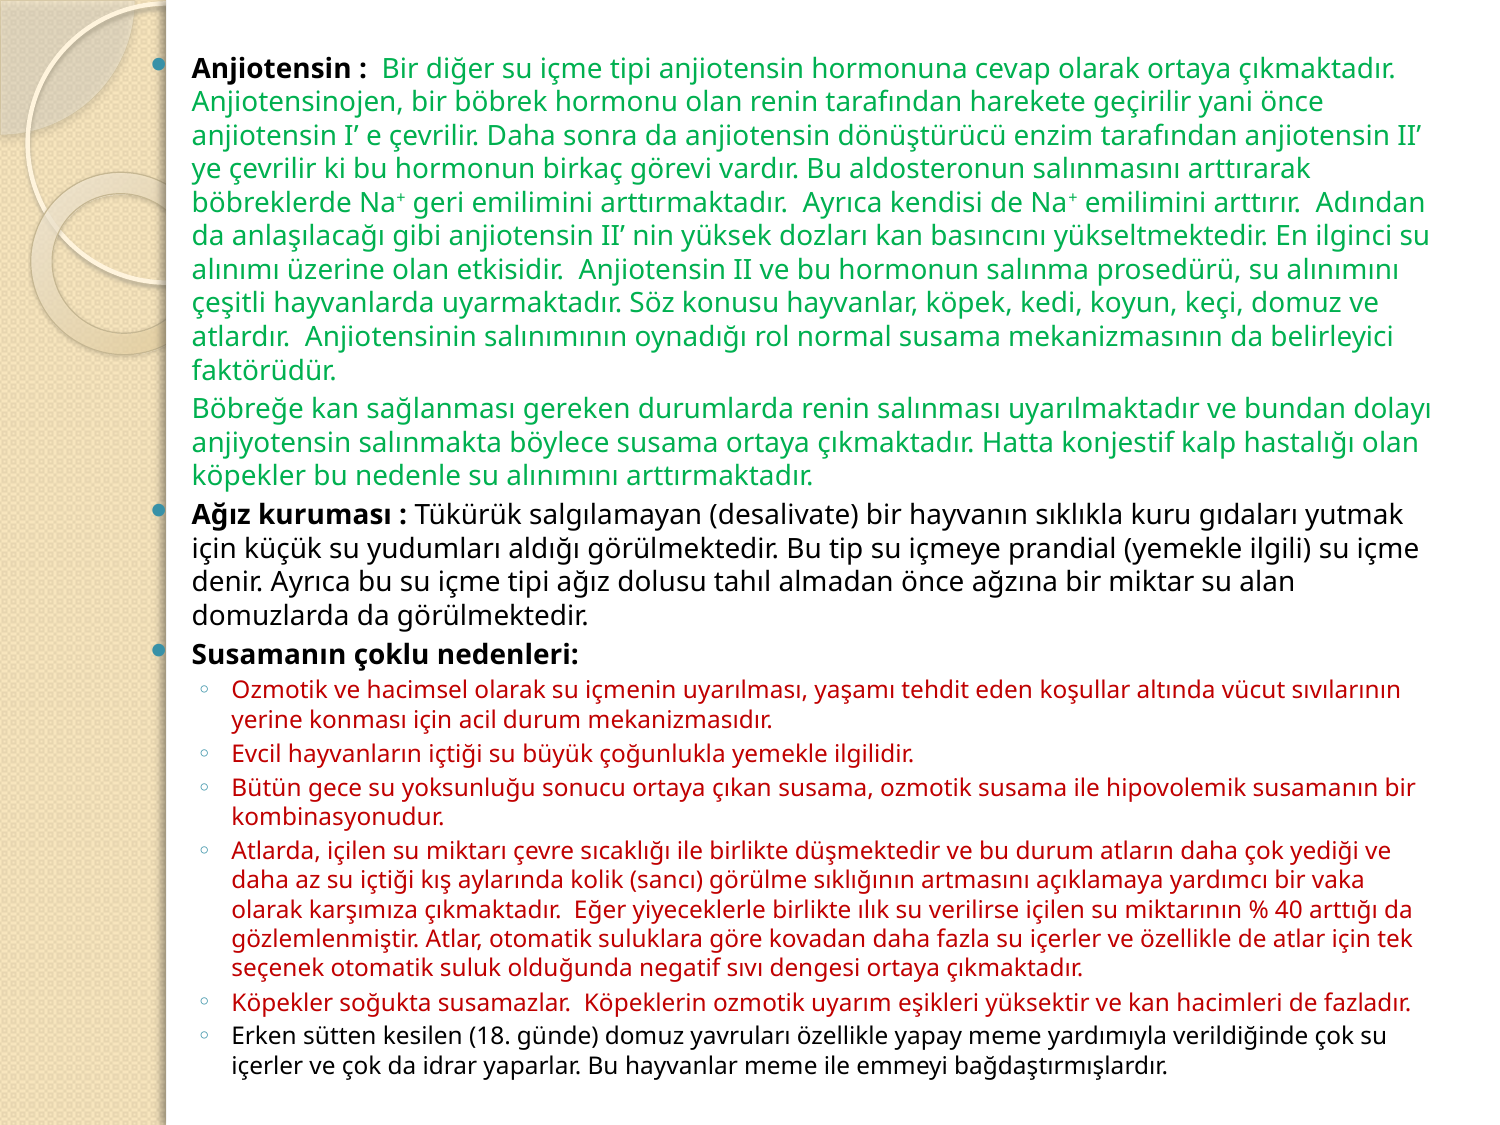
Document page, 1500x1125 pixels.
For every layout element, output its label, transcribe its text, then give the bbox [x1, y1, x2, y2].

list Anjiotensin : Bir diğer su içme tipi anjiotensin hormonuna cevap olarak ortaya çıkmaktadır. Anjiotensinojen, bir böbrek hormonu olan renin tarafından harekete geçirilir yani önce anjiotensin I’ e çevrilir. Daha sonra da anjiotensin dönüştürücü enzim tarafından anjiotensin II’ ye çevrilir ki bu hormonun birkaç görevi vardır. Bu aldosteronun salınmasını arttırarak böbreklerde Na+ geri emilimini arttırmaktadır. Ayrıca kendisi de Na+ emilimini arttırır. Adından da anlaşılacağı gibi anjiotensin II’ nin yüksek dozları kan basıncını yükseltmektedir. En ilginci su alınımı üzerine olan etkisidir. Anjiotensin II ve bu hormonun salınma prosedürü, su alınımını çeşitli hayvanlarda uyarmaktadır. Söz konusu hayvanlar, köpek, kedi, koyun, keçi, domuz ve atlardır. Anjiotensinin salınımının oynadığı rol normal susama mekanizmasının da belirleyici faktörüdür. Böbreğe kan sağlanması gereken durumlarda renin salınması uyarılmaktadır ve bundan dolayı anjiyotensin salınmakta böylece susama ortaya çıkmaktadır. Hatta konjestif kalp hastalığı olan köpekler bu nedenle su alınımını arttırmaktadır. Ağız kuruması : Tükürük salgılamayan (desalivate) bir hayvanın sıklıkla kuru gıdaları yutmak için küçük su yudumları aldığı görülmektedir. Bu tip su içmeye prandial (yemekle ilgili) su içme denir. Ayrıca bu su içme tipi ağız dolusu tahıl almadan önce ağzına bir miktar su alan domuzlarda da görülmektedir. Susamanın çoklu nedenleri: Ozmotik ve hacimsel olarak su içmenin uyarılması, yaşamı tehdit eden koşullar altında vücut sıvılarının yerine konması için acil durum mekanizmasıdır. Evcil hayvanların içtiği su büyük çoğunlukla yemekle ilgilidir. Bütün gece su yoksunluğu sonucu ortaya çıkan susama, ozmotik susama ile hipovolemik susamanın bir kombinasyonudur. Atlarda, içilen su miktarı çevre sıcaklığı ile birlikte düşmektedir ve bu durum atların daha çok yediği ve daha az su içtiği kış aylarında kolik (sancı) görülme sıklığının artmasını açıklamaya yardımcı bir vaka olarak karşımıza çıkmaktadır. Eğer yiyeceklerle birlikte ılık su verilirse içilen su miktarının % 40 arttığı da gözlemlenmiştir. Atlar, otomatik suluklara göre kovadan daha fazla su içerler ve özellikle de atlar için tek seçenek otomatik suluk olduğunda negatif sıvı dengesi ortaya çıkmaktadır. Köpekler soğukta susamazlar. Köpeklerin ozmotik uyarım eşikleri yüksektir ve kan hacimleri de fazladır. Erken sütten kesilen (18. günde) domuz yavruları özellikle yapay meme yardımıyla verildiğinde çok su içerler ve çok da idrar yaparlar. Bu hayvanlar meme ile emmeyi bağdaştırmışlardır. [123, 42, 1454, 1125]
